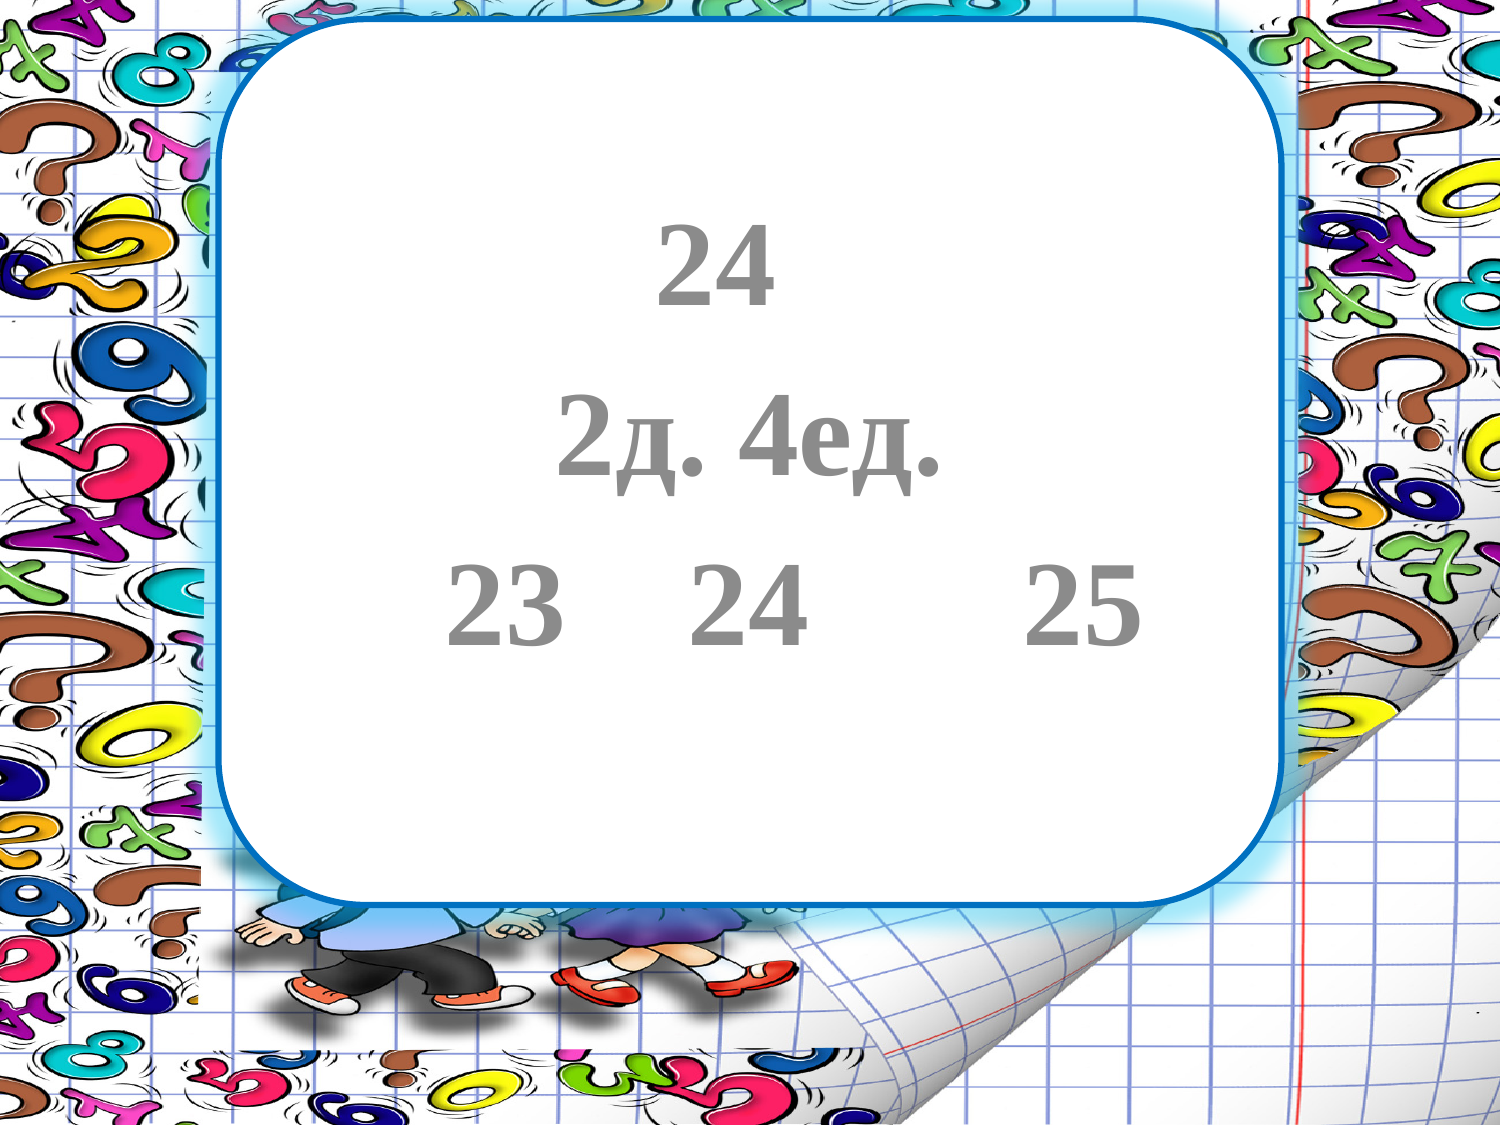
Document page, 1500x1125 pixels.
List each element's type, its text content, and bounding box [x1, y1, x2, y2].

picture [0, 0, 1500, 1125]
list 24 2д. 4ед. 23 24 25 [118, 172, 1258, 681]
